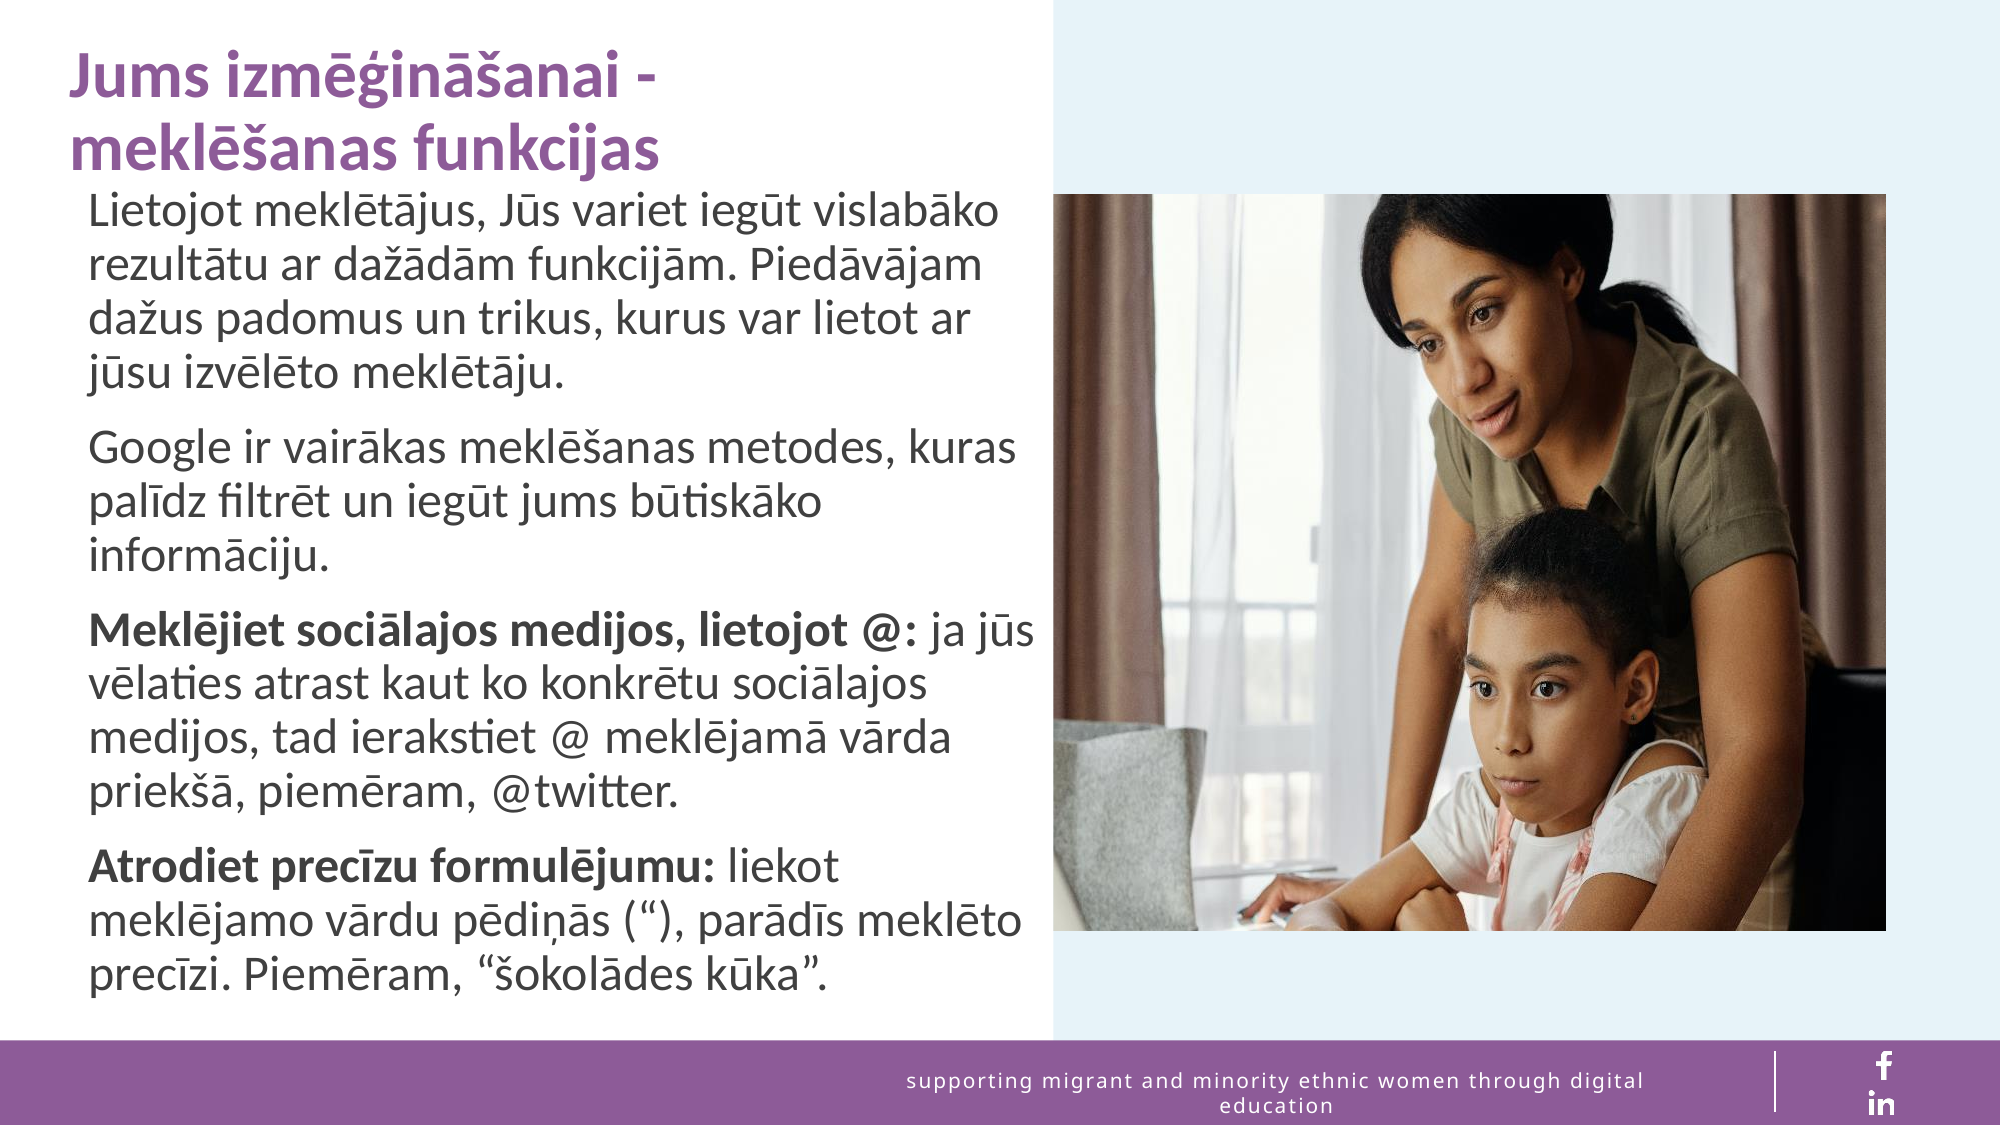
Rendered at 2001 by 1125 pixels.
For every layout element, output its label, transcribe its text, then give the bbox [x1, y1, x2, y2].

picture [1053, 194, 1886, 931]
list Jums izmēģināšanai - meklēšanas funkcijas [54, 32, 1000, 195]
list Lietojot meklētājus, Jūs variet iegūt vislabāko rezultātu ar dažādām funkcijām. Piedāvājam dažus padomus un trikus, kurus var lietot ar jūsu izvēlēto meklētāju. Google ir vairākas meklēšanas metodes, kuras palīdz filtrēt un iegūt jums būtiskāko informāciju. Meklējiet sociālajos medijos, lietojot @: ja jūs vēlaties atrast kaut ko konkrētu sociālajos medijos, tad ierakstiet @ meklējamā vārda priekšā, piemēram, @twitter. Atrodiet precīzu formulējumu: liekot meklējamo vārdu pēdiņās (“), parādīs meklēto precīzi. Piemēram, “šokolādes kūka”. [73, 175, 1054, 1006]
